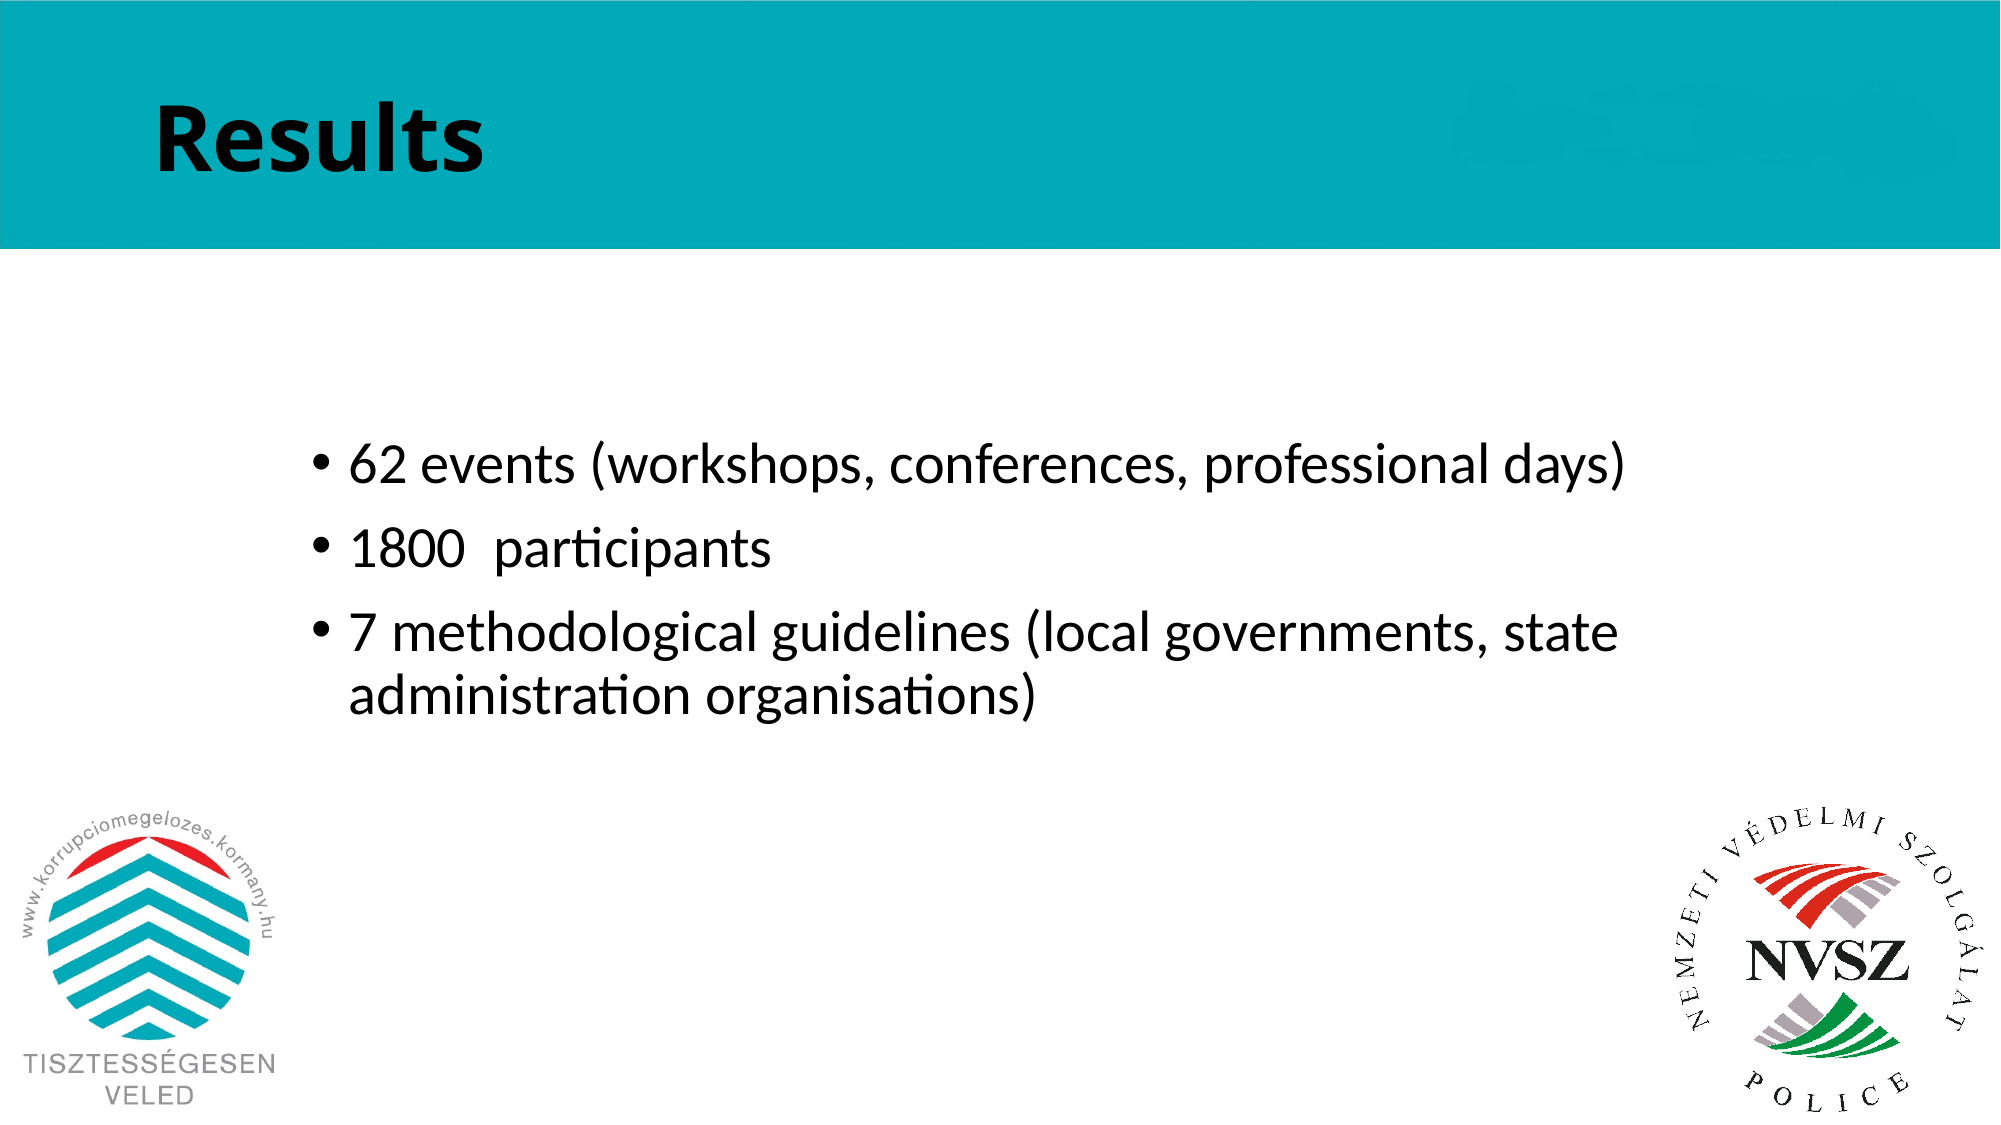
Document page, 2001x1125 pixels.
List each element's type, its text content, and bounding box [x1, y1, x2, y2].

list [0, 807, 296, 1125]
picture [1675, 807, 1985, 1116]
picture [0, 0, 2000, 249]
list 62 events (workshops, conferences, professional days) 1800 participants 7 methodological guidelines (local governments, state administration organisations) [295, 251, 1658, 1033]
